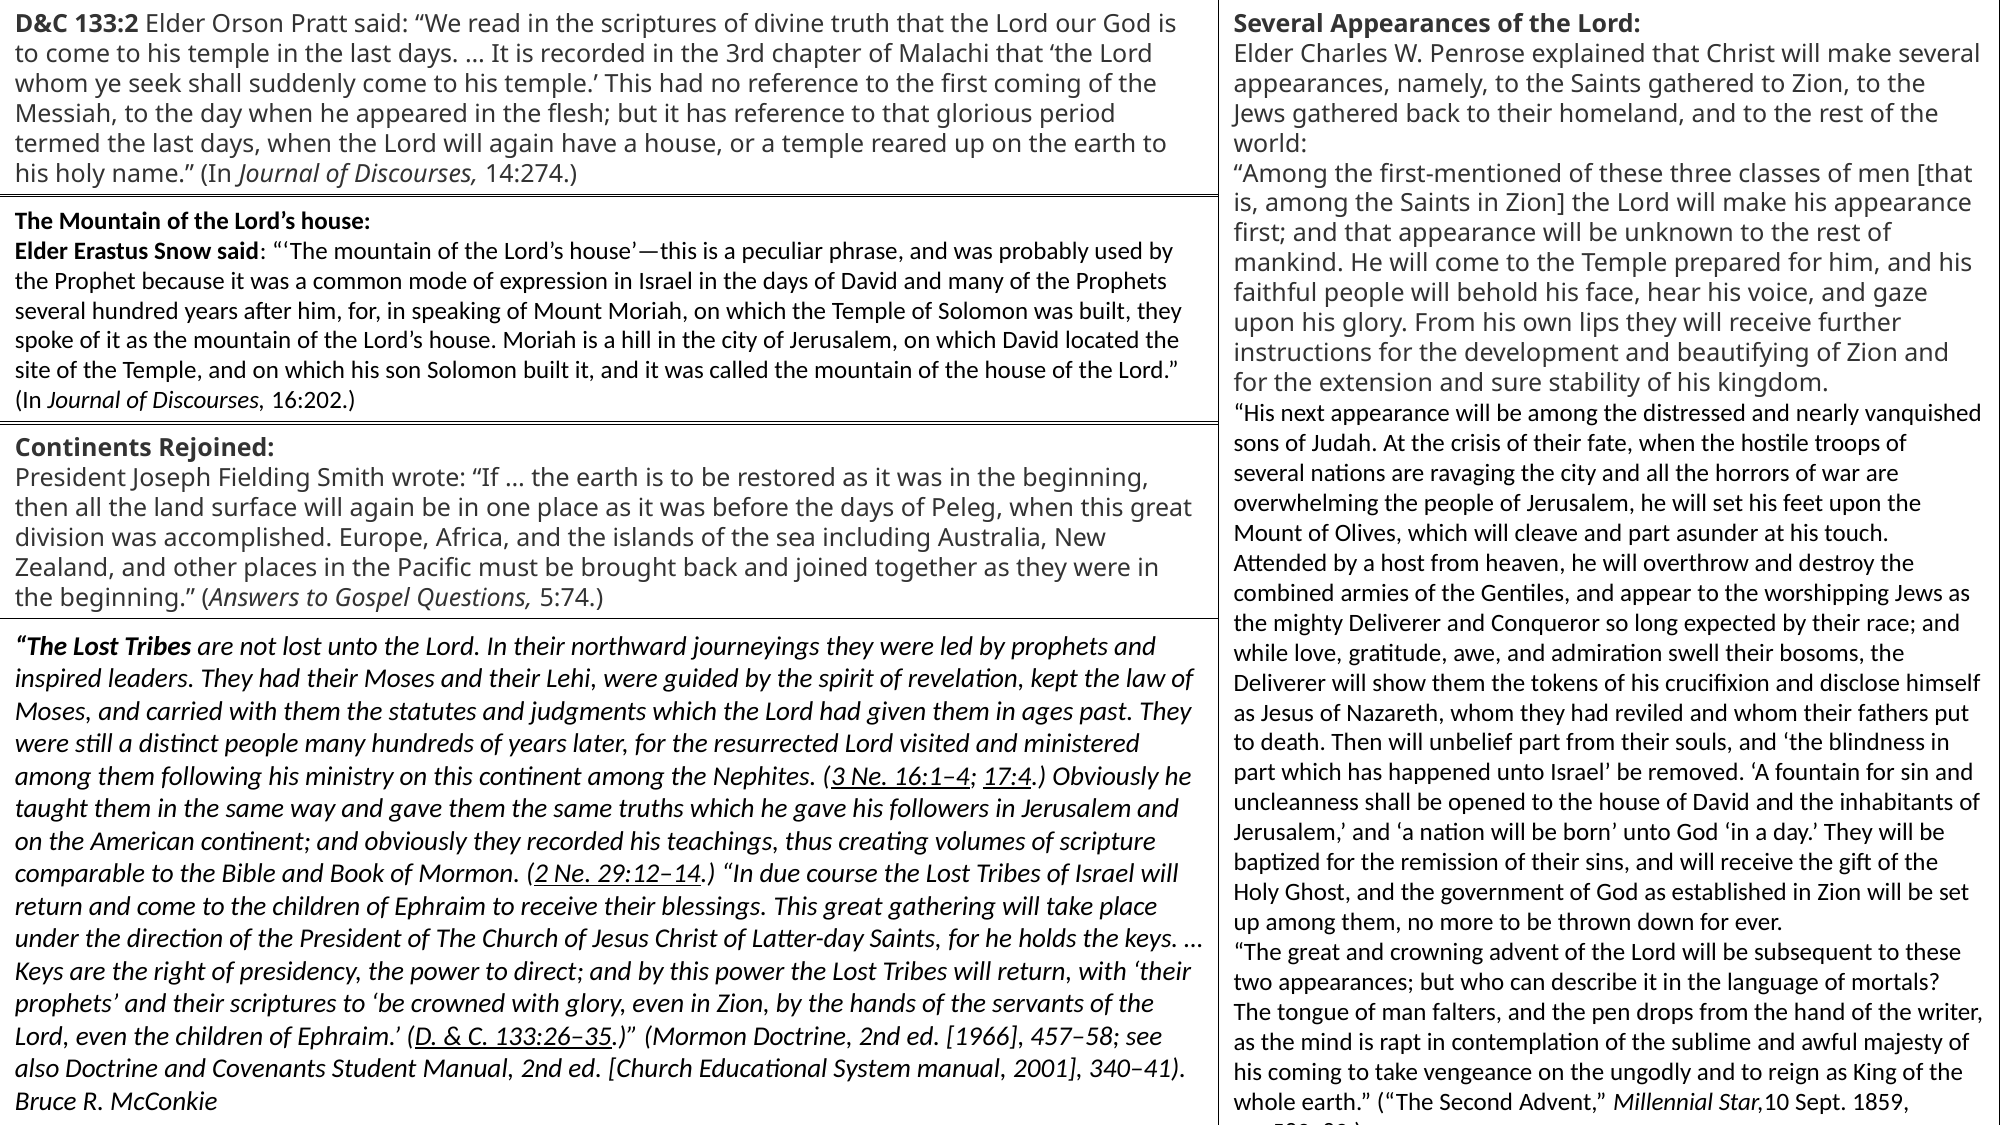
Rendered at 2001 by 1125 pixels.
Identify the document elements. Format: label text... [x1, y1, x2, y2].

text_box Continents Rejoined: President Joseph Fielding Smith wrote: “If … the earth is to be restored as it was in the beginning, then all the land surface will again be in one place as it was before the days of Peleg, when this great division was accomplished. Europe, Africa, and the islands of the sea including Australia, New Zealand, and other places in the Pacific must be brought back and joined together as they were in the beginning.” (Answers to Gospel Questions, 5:74.) [0, 424, 1219, 619]
text_box Several Appearances of the Lord: Elder Charles W. Penrose explained that Christ will make several appearances, namely, to the Saints gathered to Zion, to the Jews gathered back to their homeland, and to the rest of the world: “Among the first-mentioned of these three classes of men [that is, among the Saints in Zion] the Lord will make his appearance first; and that appearance will be unknown to the rest of mankind. He will come to the Temple prepared for him, and his faithful people will behold his face, hear his voice, and gaze upon his glory. From his own lips they will receive further instructions for the development and beautifying of Zion and for the extension and sure stability of his kingdom. “His next appearance will be among the distressed and nearly vanquished sons of Judah. At the crisis of their fate, when the hostile troops of several nations are ravaging the city and all the horrors of war are overwhelming the people of Jerusalem, he will set his feet upon the Mount of Olives, which will cleave and part asunder at his touch. Attended by a host from heaven, he will overthrow and destroy the combined armies of the Gentiles, and appear to the worshipping Jews as the mighty Deliverer and Conqueror so long expected by their race; and while love, gratitude, awe, and admiration swell their bosoms, the Deliverer will show them the tokens of his crucifixion and disclose himself as Jesus of Nazareth, whom they had reviled and whom their fathers put to death. Then will unbelief part from their souls, and ‘the blindness in part which has happened unto Israel’ be removed. ‘A fountain for sin and uncleanness shall be opened to the house of David and the inhabitants of Jerusalem,’ and ‘a nation will be born’ unto God ‘in a day.’ They will be baptized for the remission of their sins, and will receive the gift of the Holy Ghost, and the government of God as established in Zion will be set up among them, no more to be thrown down for ever. “The great and crowning advent of the Lord will be subsequent to these two appearances; but who can describe it in the language of mortals? The tongue of man falters, and the pen drops from the hand of the writer, as the mind is rapt in contemplation of the sublime and awful majesty of his coming to take vengeance on the ungodly and to reign as King of the whole earth.” (“The Second Advent,” Millennial Star,10 Sept. 1859, pp. 582–83.) [1218, 0, 2000, 1125]
text_box D&C 133:2 Elder Orson Pratt said: “We read in the scriptures of divine truth that the Lord our God is to come to his temple in the last days. … It is recorded in the 3rd chapter of Malachi that ‘the Lord whom ye seek shall suddenly come to his temple.’ This had no reference to the first coming of the Messiah, to the day when he appeared in the flesh; but it has reference to that glorious period termed the last days, when the Lord will again have a house, or a temple reared up on the earth to his holy name.” (In Journal of Discourses, 14:274.) [0, 0, 1218, 195]
text_box The Mountain of the Lord’s house: Elder Erastus Snow said: “‘The mountain of the Lord’s house’—this is a peculiar phrase, and was probably used by the Prophet because it was a common mode of expression in Israel in the days of David and many of the Prophets several hundred years after him, for, in speaking of Mount Moriah, on which the Temple of Solomon was built, they spoke of it as the mountain of the Lord’s house. Moriah is a hill in the city of Jerusalem, on which David located the site of the Temple, and on which his son Solomon built it, and it was called the mountain of the house of the Lord.” (In Journal of Discourses, 16:202.) [0, 196, 1218, 422]
text_box “The Lost Tribes are not lost unto the Lord. In their northward journeyings they were led by prophets and inspired leaders. They had their Moses and their Lehi, were guided by the spirit of revelation, kept the law of Moses, and carried with them the statutes and judgments which the Lord had given them in ages past. They were still a distinct people many hundreds of years later, for the resurrected Lord visited and ministered among them following his ministry on this continent among the Nephites. (3 Ne. 16:1–4; 17:4.) Obviously he taught them in the same way and gave them the same truths which he gave his followers in Jerusalem and on the American continent; and obviously they recorded his teachings, thus creating volumes of scripture comparable to the Bible and Book of Mormon. (2 Ne. 29:12–14.) “In due course the Lost Tribes of Israel will return and come to the children of Ephraim to receive their blessings. This great gathering will take place under the direction of the President of The Church of Jesus Christ of Latter-day Saints, for he holds the keys. … Keys are the right of presidency, the power to direct; and by this power the Lost Tribes will return, with ‘their prophets’ and their scriptures to ‘be crowned with glory, even in Zion, by the hands of the servants of the Lord, even the children of Ephraim.’ (D. & C. 133:26–35.)” (Mormon Doctrine, 2nd ed. [1966], 457–58; see also Doctrine and Covenants Student Manual, 2nd ed. [Church Educational System manual, 2001], 340–41). Bruce R. McConkie [0, 620, 1219, 1123]
